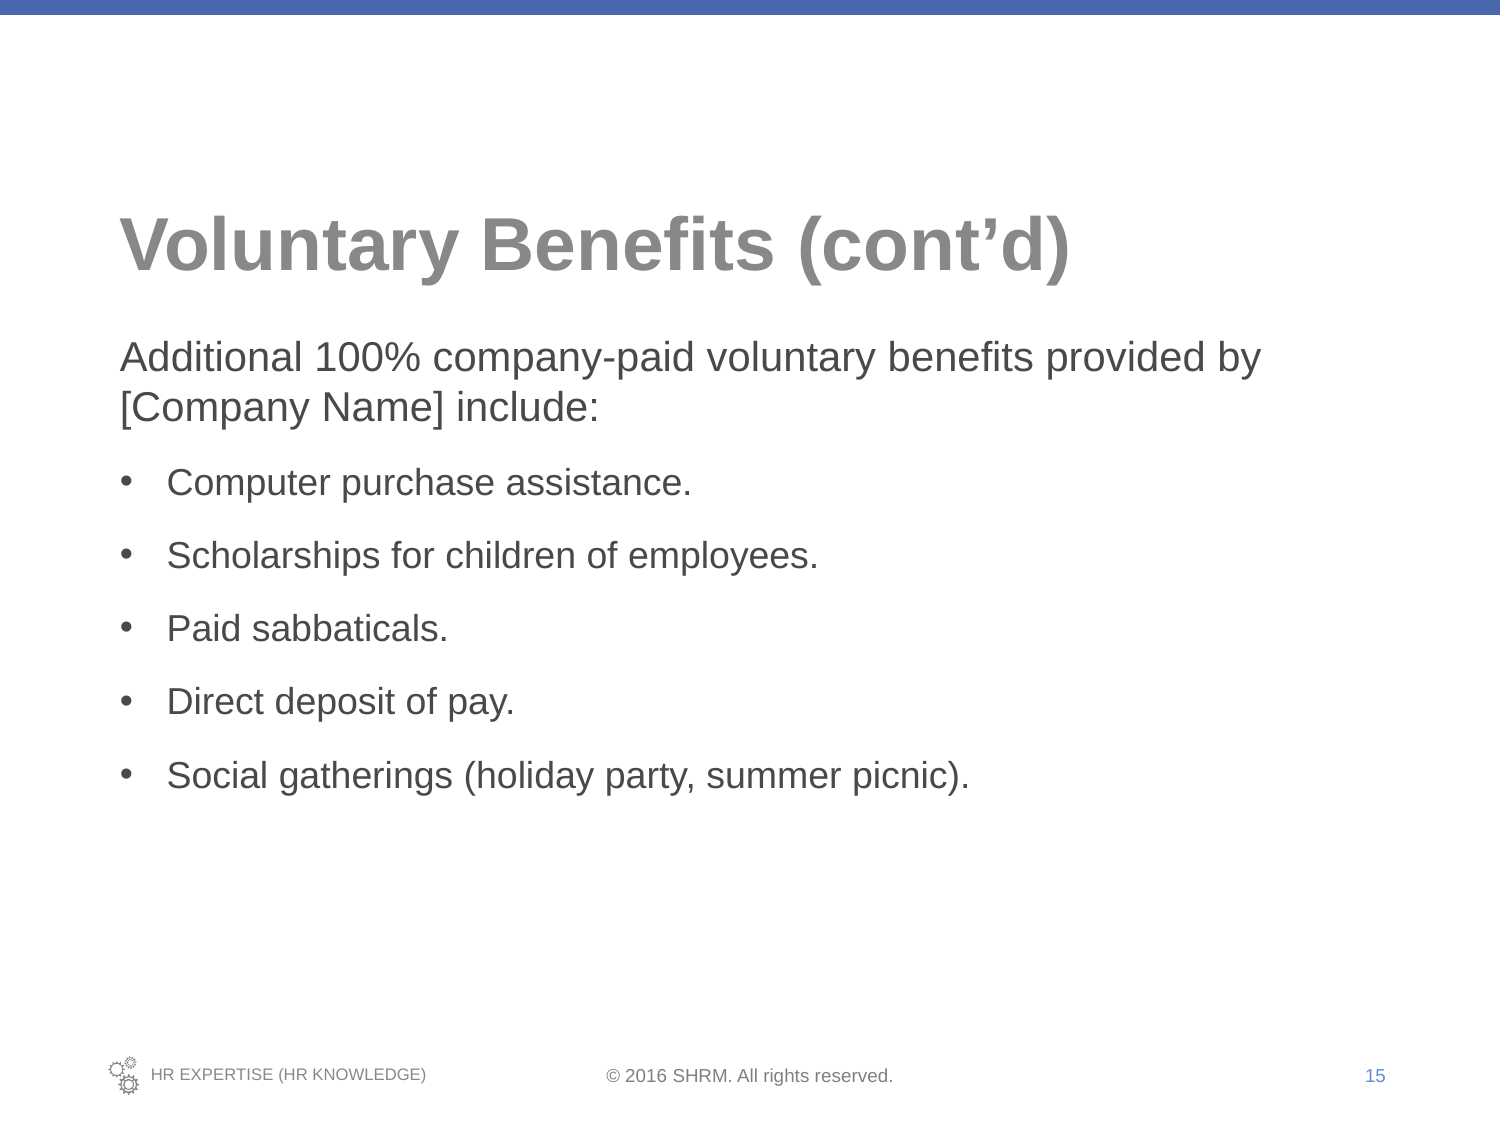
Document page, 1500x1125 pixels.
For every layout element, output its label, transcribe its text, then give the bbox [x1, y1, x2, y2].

slide_number 15 [1206, 1056, 1402, 1095]
list Additional 100% company-paid voluntary benefits provided by [Company Name] include: Computer purchase assistance. Scholarships for children of employees. Paid sabbaticals. Direct deposit of pay. Social gatherings (holiday party, summer picnic). [105, 322, 1403, 998]
title Voluntary Benefits (cont’d) [105, 104, 1403, 293]
picture [108, 1056, 139, 1095]
